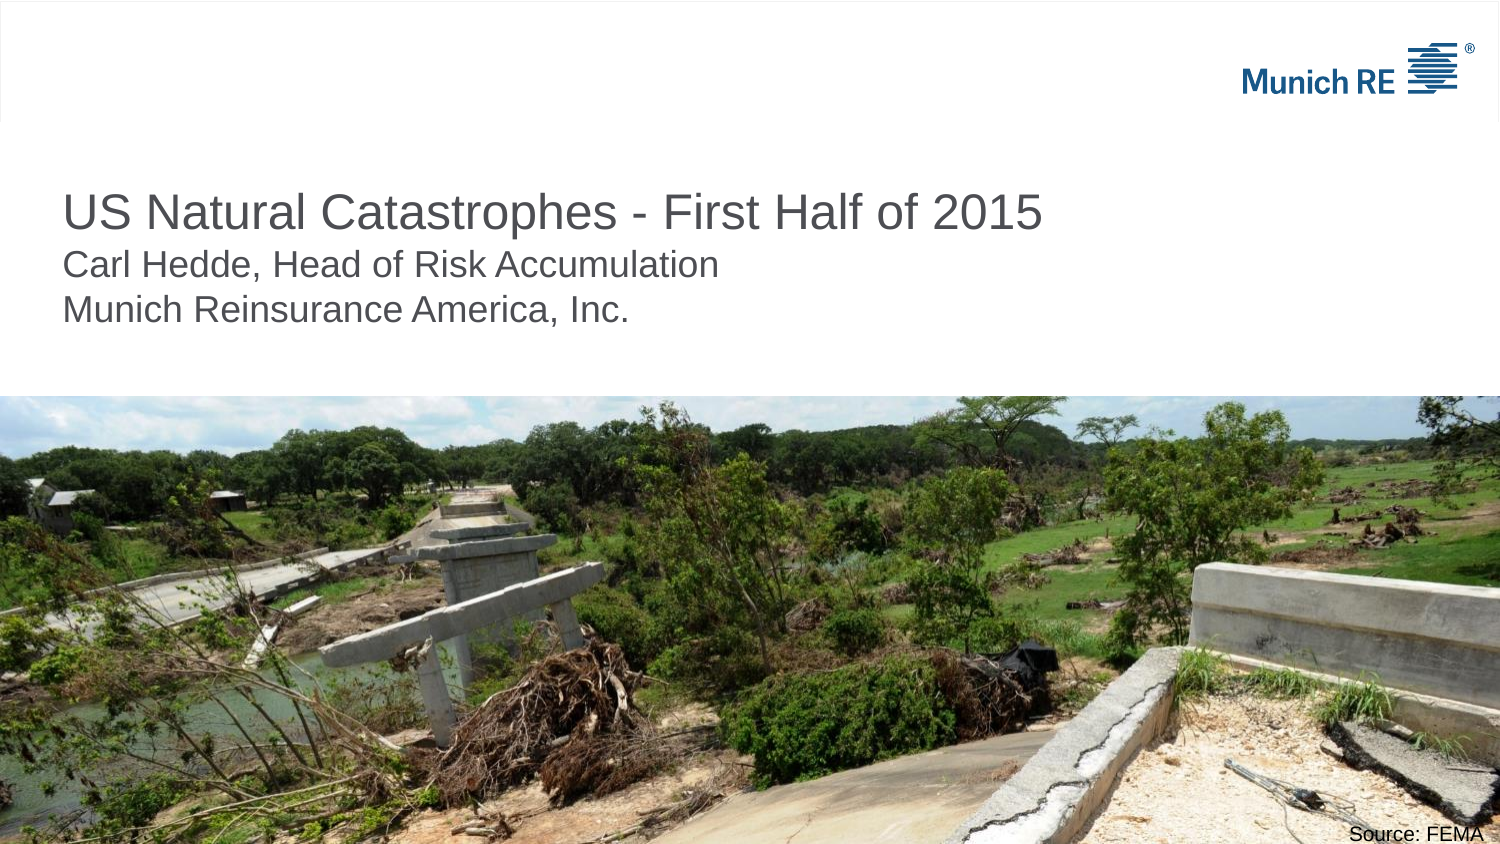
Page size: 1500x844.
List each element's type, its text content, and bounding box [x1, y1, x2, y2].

picture [0, 396, 1500, 844]
title US Natural Catastrophes - First Half of 2015 Carl Hedde, Head of Risk Accumulation Munich Reinsurance America, Inc. [62, 179, 1209, 375]
